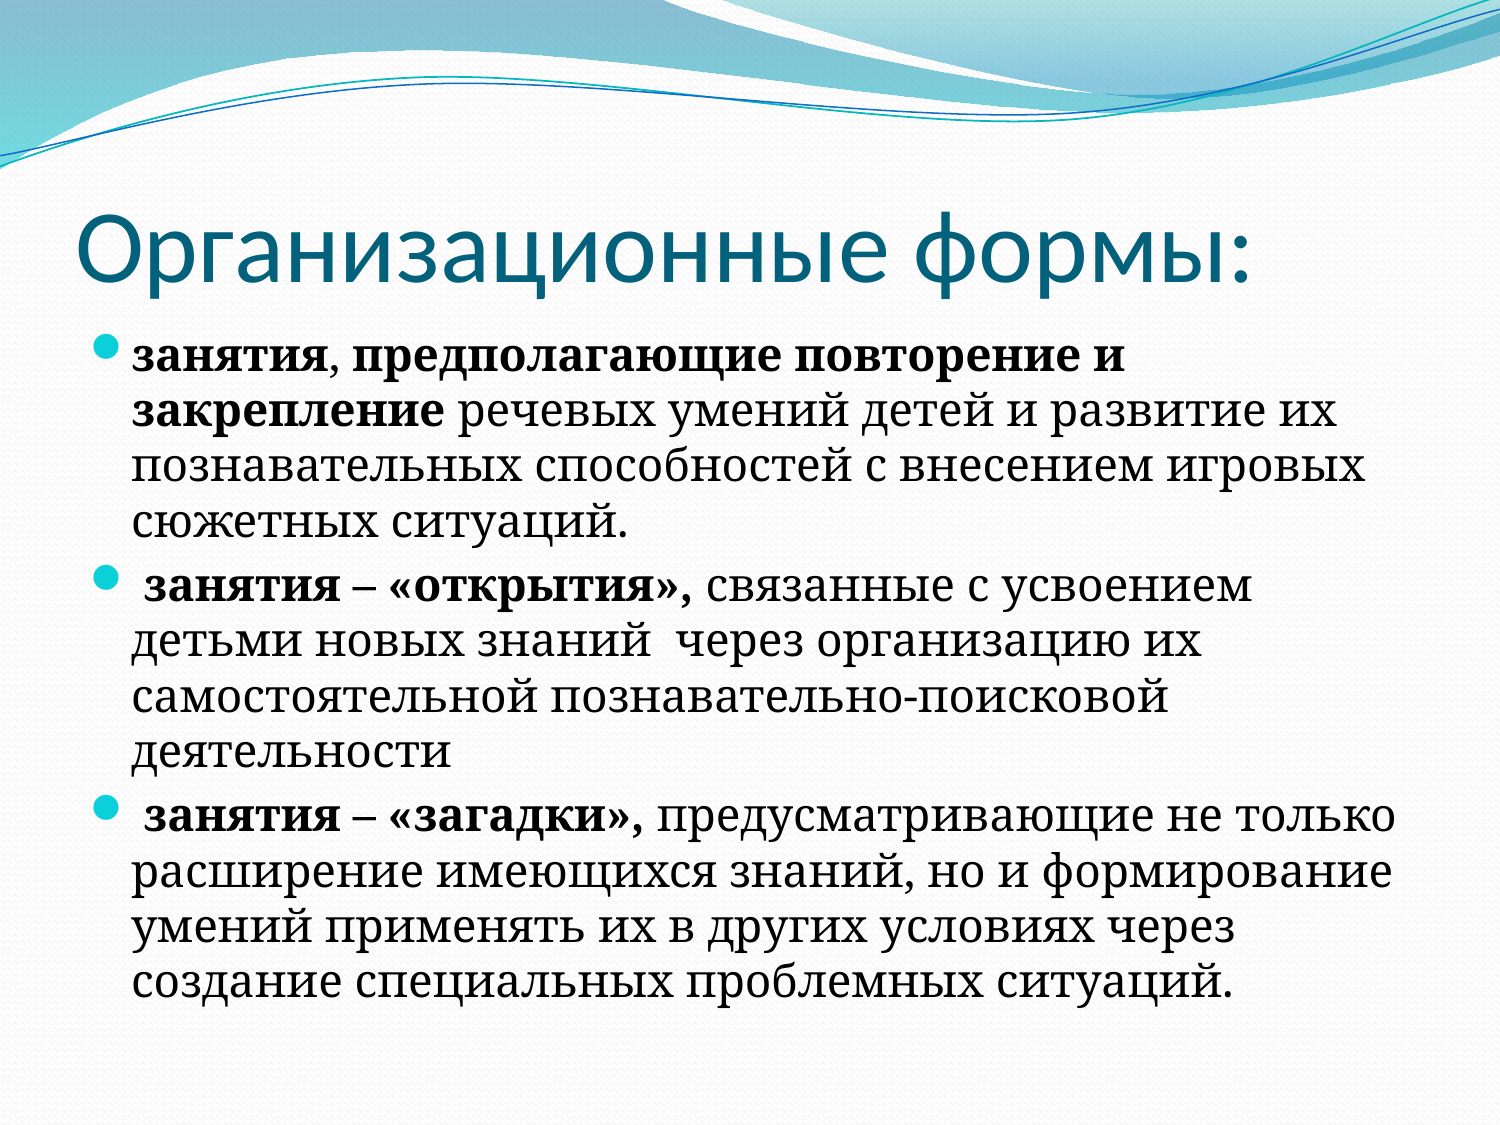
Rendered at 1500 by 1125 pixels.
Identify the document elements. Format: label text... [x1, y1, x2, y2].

title Организационные формы: [75, 115, 1425, 303]
list занятия, предполагающие повторение и закрепление речевых умений детей и развитие их познавательных способностей с внесением игровых сюжетных ситуаций. занятия – «открытия», связанные с усвоением детьми новых знаний через организацию их самостоятельной познавательно-поисковой деятельности занятия – «загадки», предусматривающие не только расширение имеющихся знаний, но и формирование умений применять их в других условиях через создание специальных проблемных ситуаций. [75, 317, 1425, 1038]
